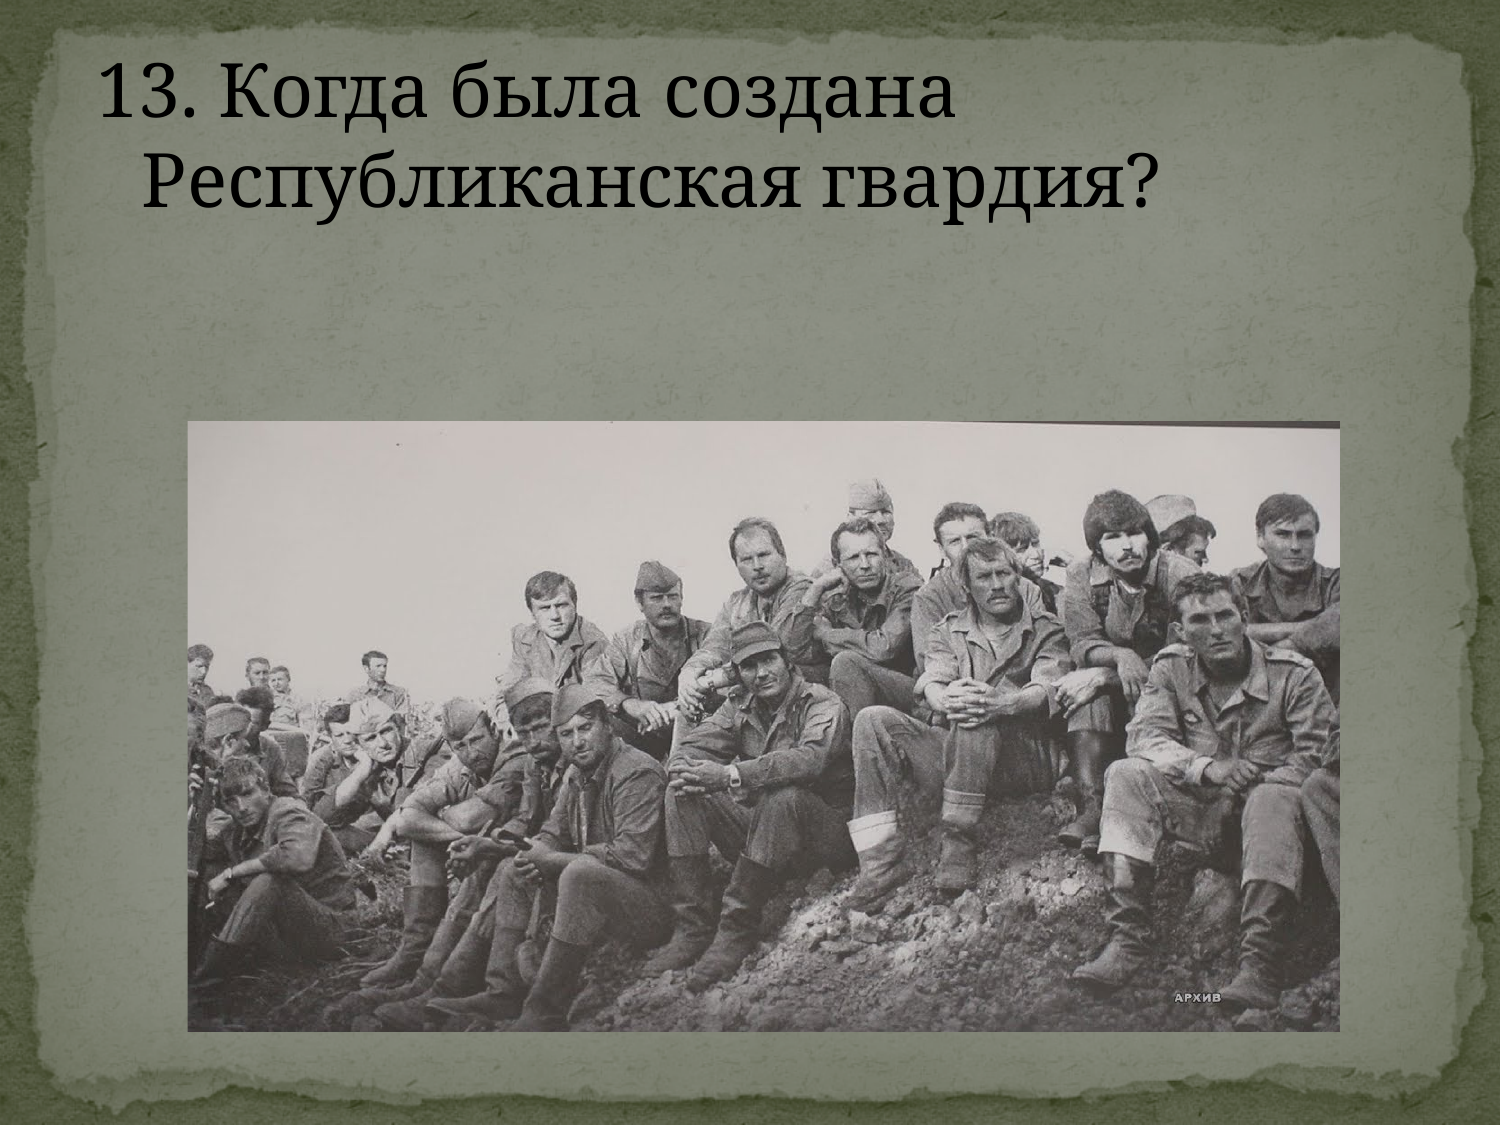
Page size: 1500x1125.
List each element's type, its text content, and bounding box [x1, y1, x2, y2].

list 13. Когда была создана Республиканская гвардия? [82, 35, 1425, 1079]
picture [187, 421, 1340, 1032]
